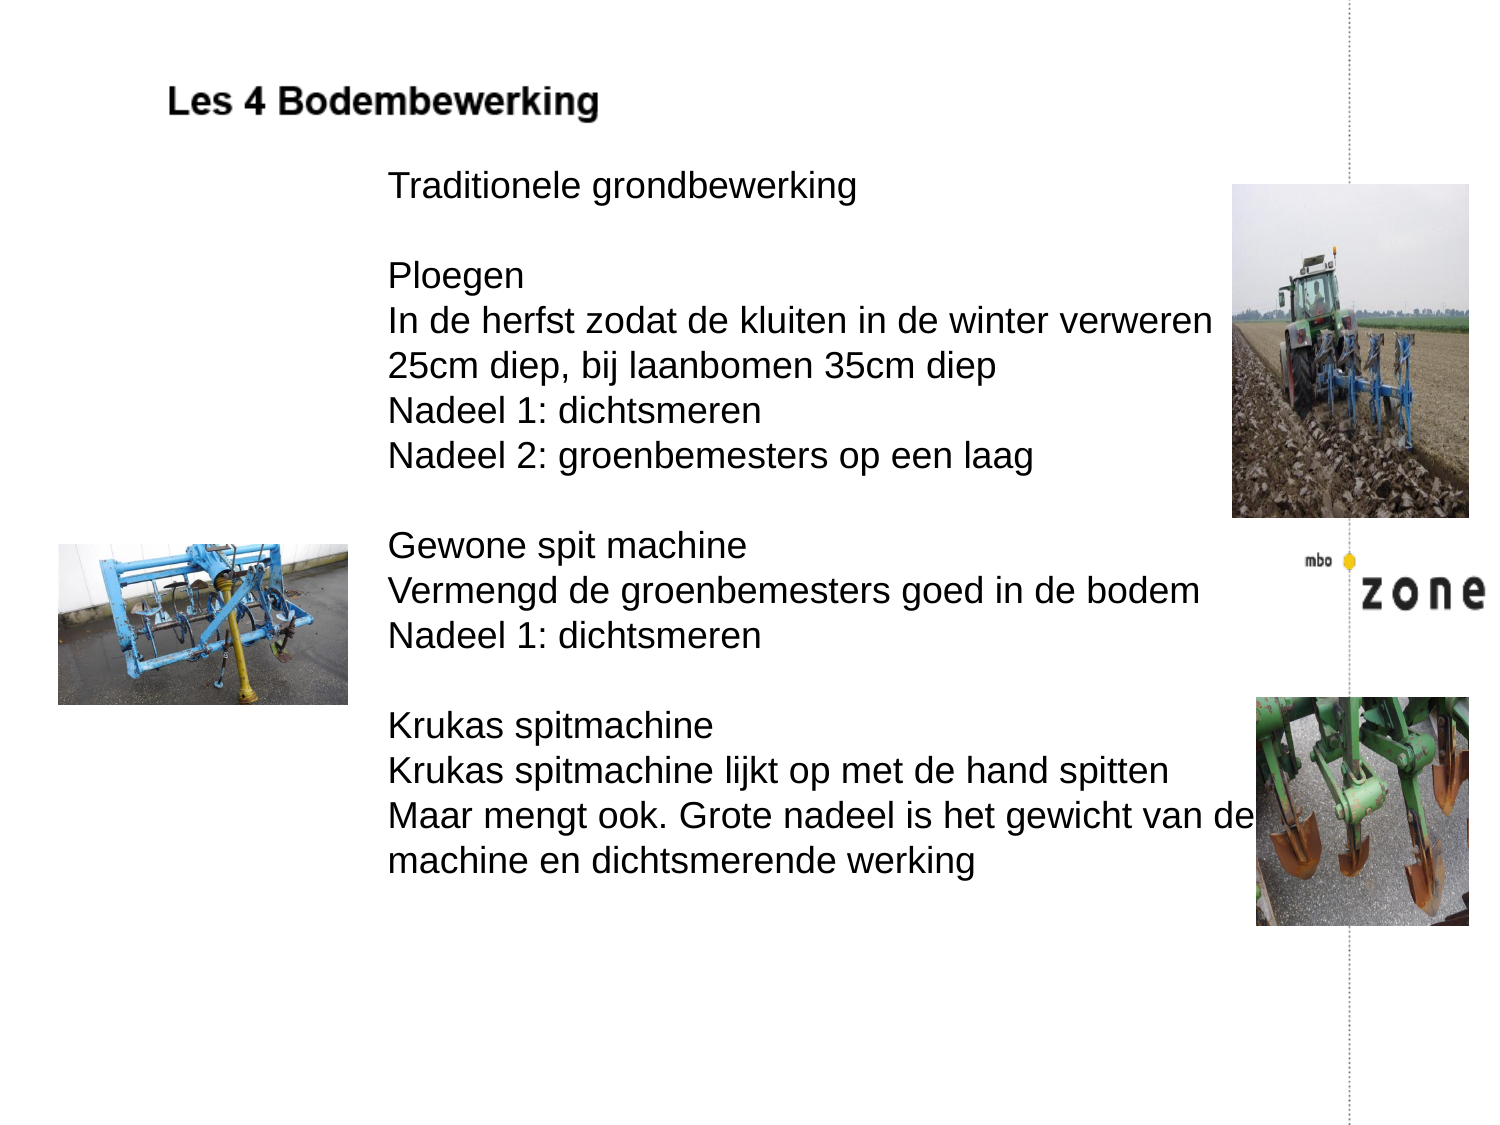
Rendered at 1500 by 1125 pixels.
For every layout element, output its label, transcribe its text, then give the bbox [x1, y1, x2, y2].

text_box Traditionele grondbewerking Ploegen In de herfst zodat de kluiten in de winter verweren 25cm diep, bij laanbomen 35cm diep Nadeel 1: dichtsmeren Nadeel 2: groenbemesters op een laag Gewone spit machine Vermengd de groenbemesters goed in de bodem Nadeel 1: dichtsmeren Krukas spitmachine Krukas spitmachine lijkt op met de hand spitten Maar mengt ook. Grote nadeel is het gewicht van de machine en dichtsmerende werking [372, 153, 1391, 922]
picture [1197, 0, 1500, 1125]
picture [151, 69, 634, 139]
picture [58, 544, 348, 705]
